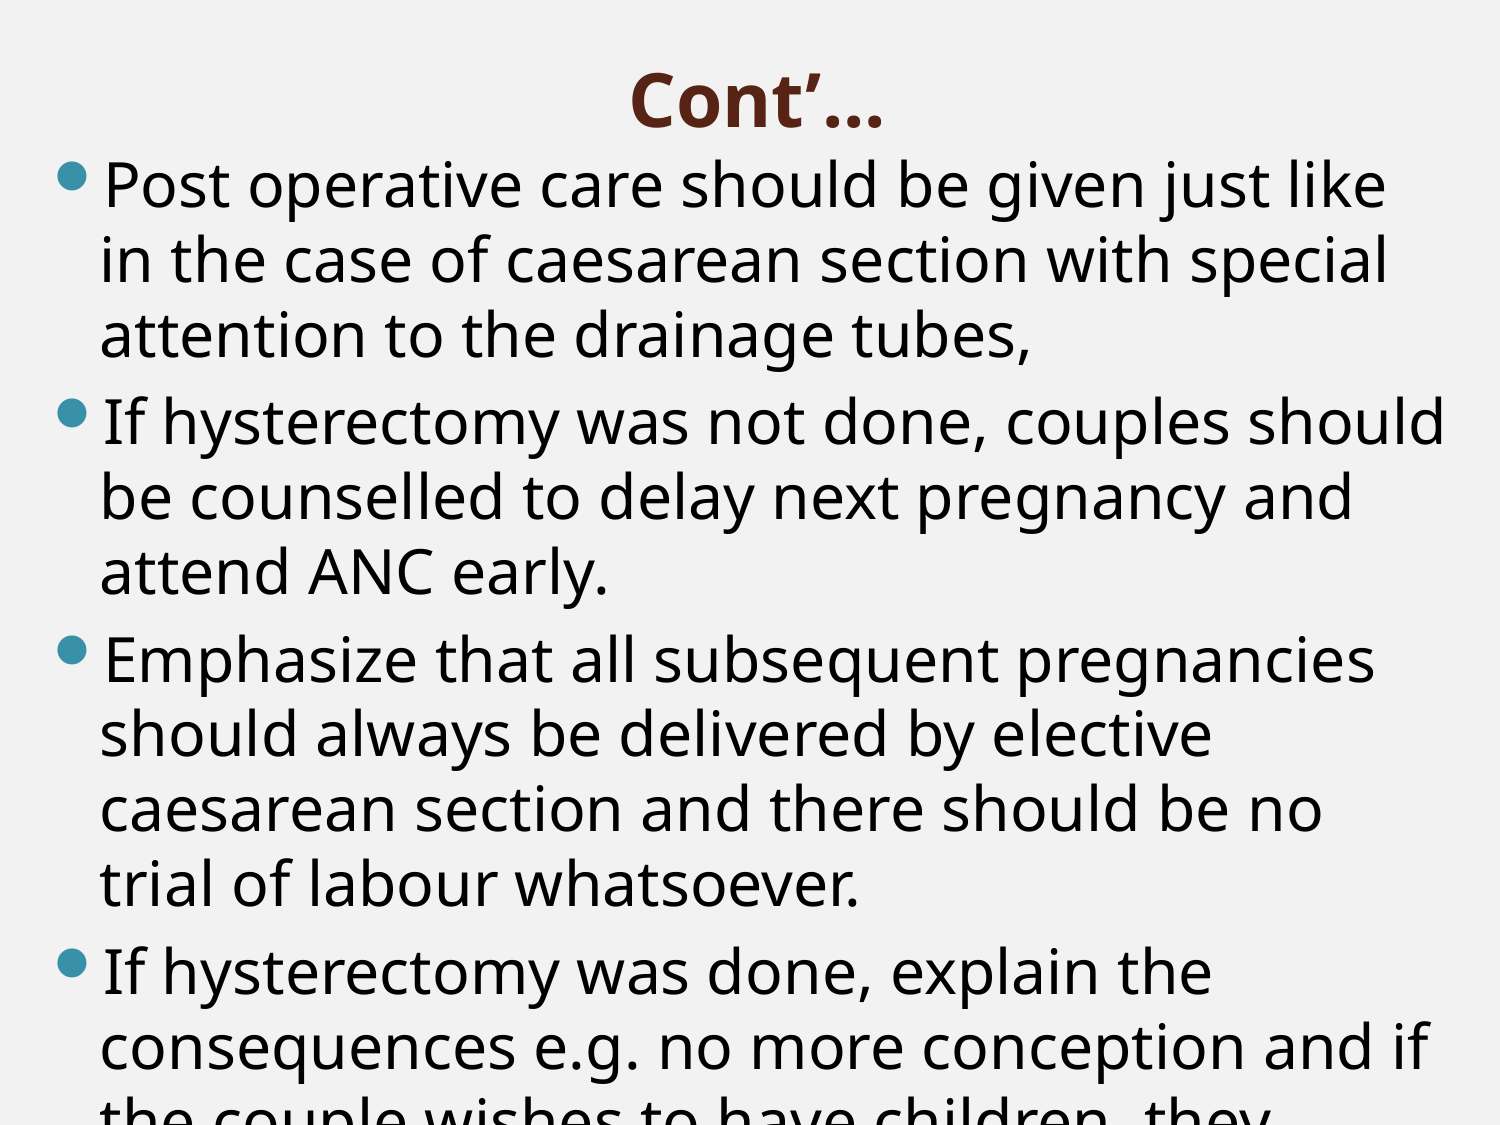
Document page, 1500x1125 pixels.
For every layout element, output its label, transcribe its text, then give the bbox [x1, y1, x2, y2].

list Post operative care should be given just like in the case of caesarean section with special attention to the drainage tubes, If hysterectomy was not done, couples should be counselled to delay next pregnancy and attend ANC early. Emphasize that all subsequent pregnancies should always be delivered by elective caesarean section and there should be no trial of labour whatsoever. If hysterectomy was done, explain the consequences e.g. no more conception and if the couple wishes to have children, they should adopt. [24, 137, 1468, 1100]
title Cont’... [50, 45, 1466, 137]
